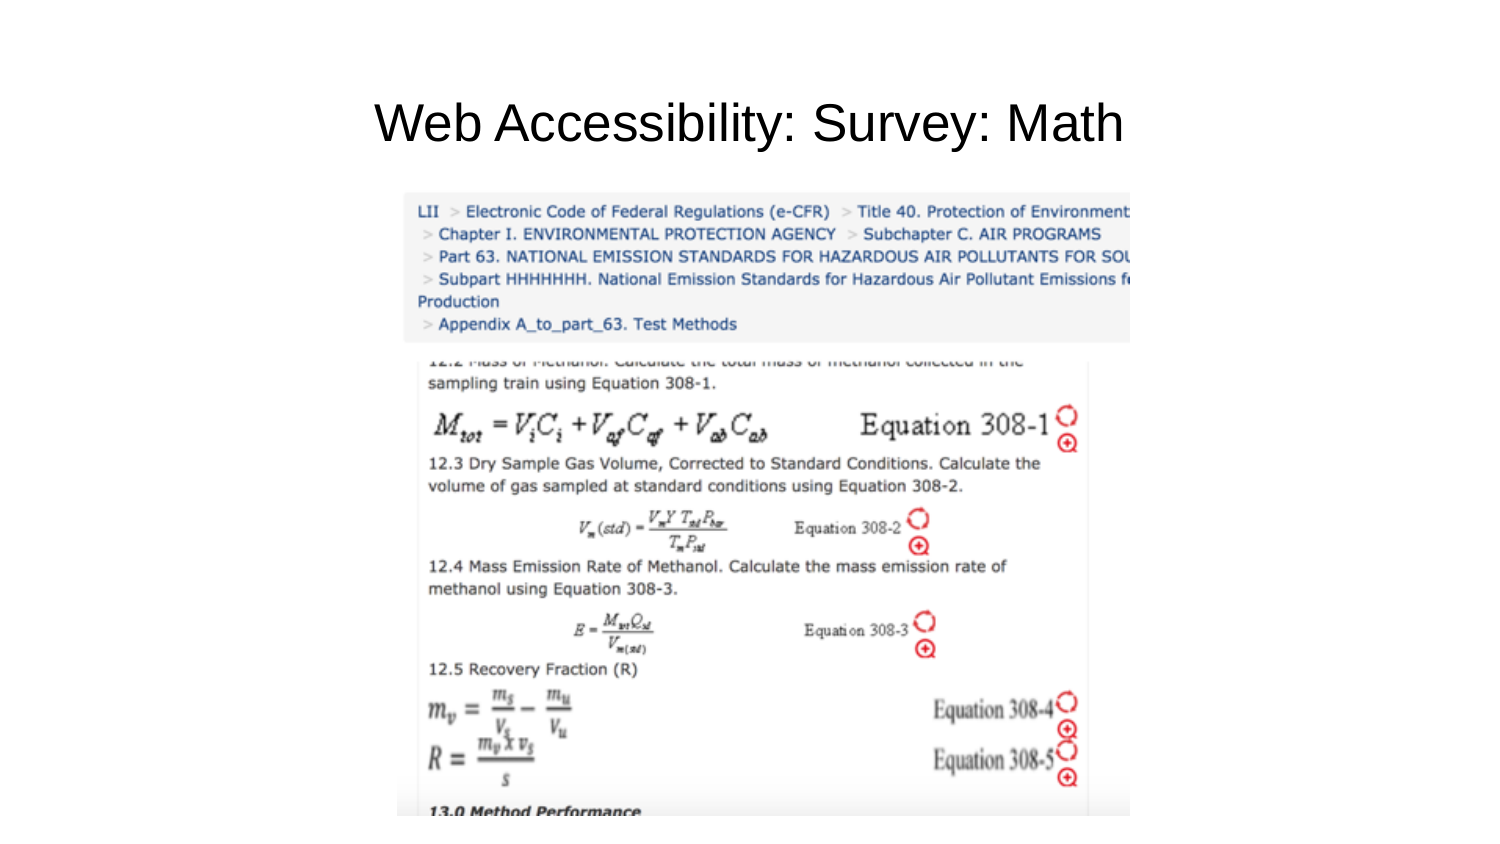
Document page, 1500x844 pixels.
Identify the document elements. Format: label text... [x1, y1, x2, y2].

title Web Accessibility: Survey: Math [51, 72, 1449, 167]
picture [397, 188, 1130, 816]
